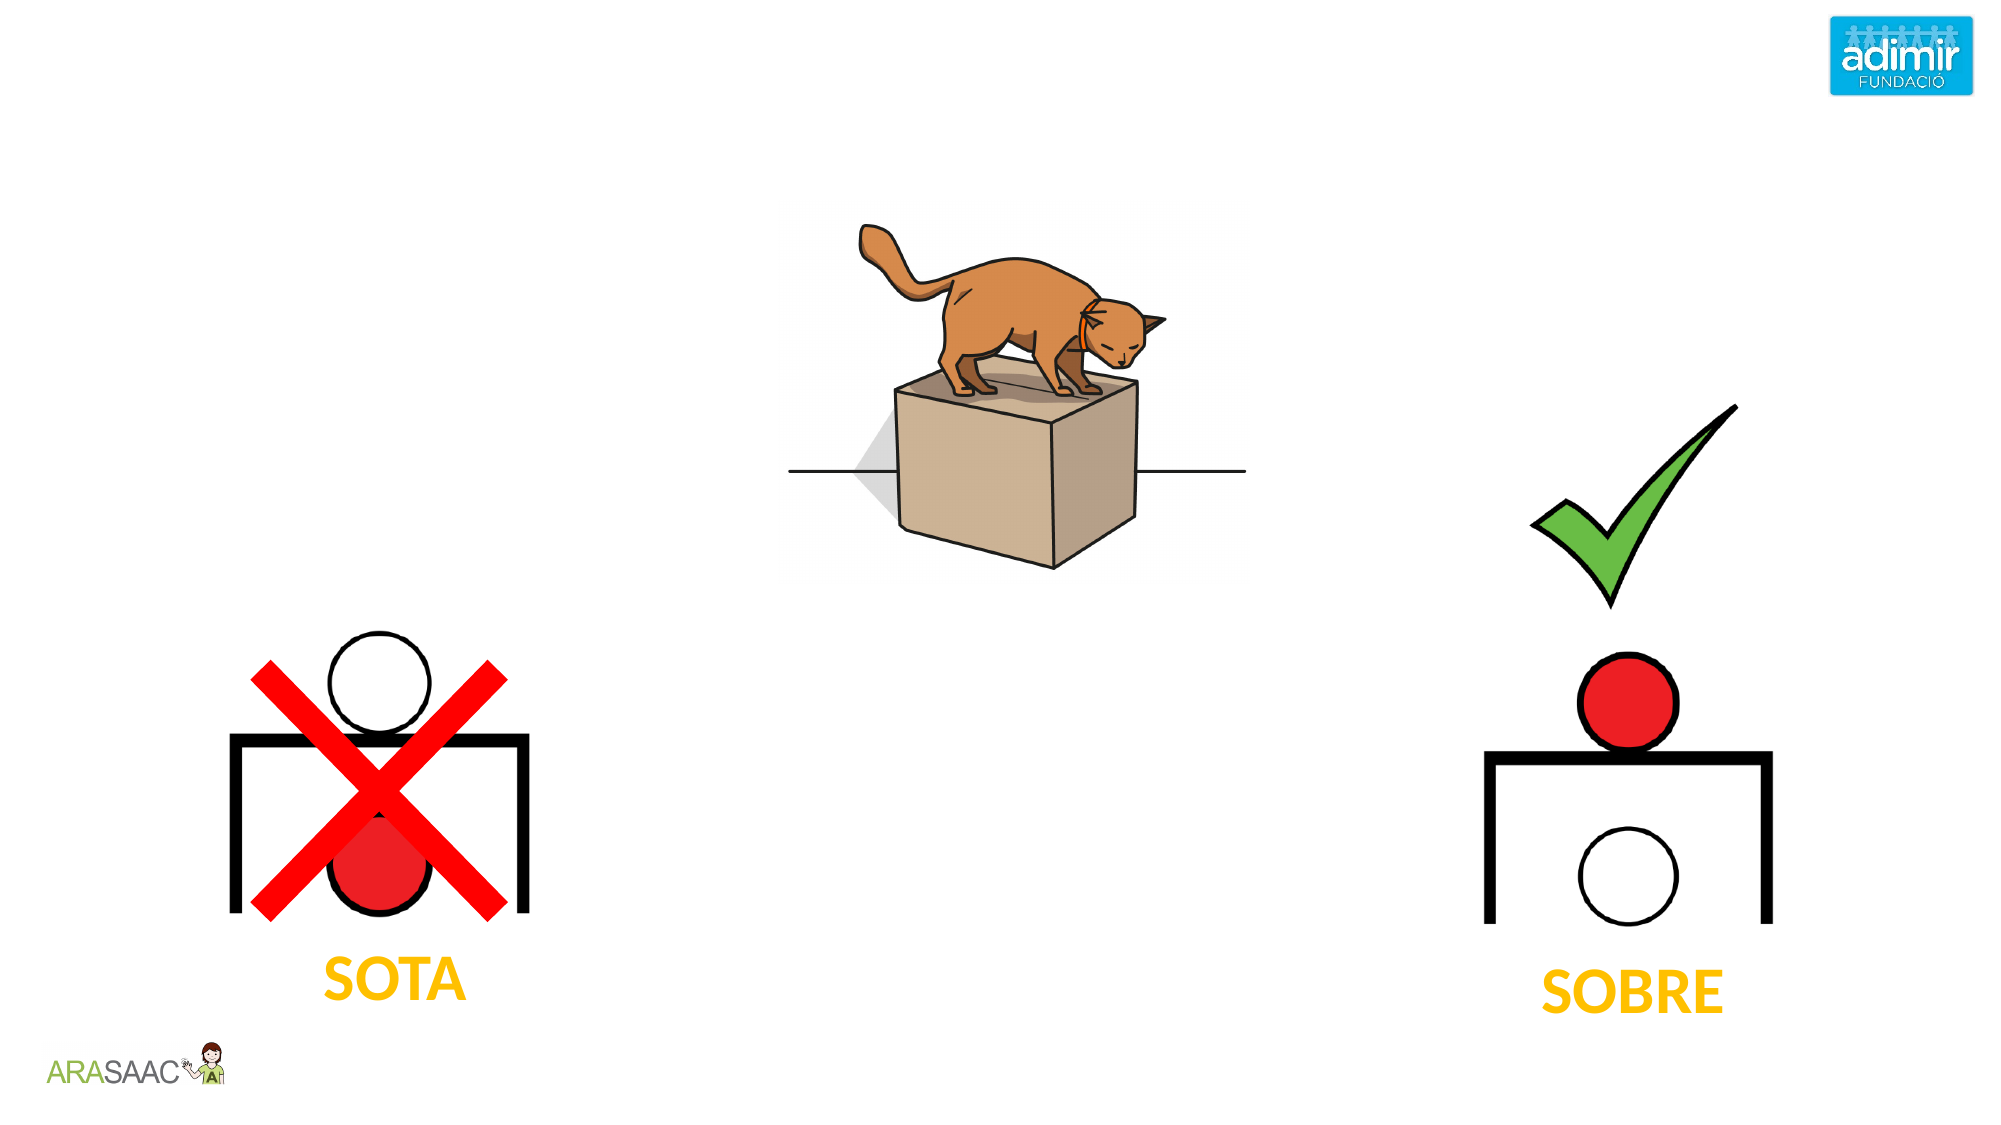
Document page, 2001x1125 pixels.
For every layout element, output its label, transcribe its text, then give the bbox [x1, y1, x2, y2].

picture [778, 199, 1250, 584]
text_box SOBRE [1478, 951, 1788, 1035]
picture [1468, 381, 1788, 951]
picture [1828, 14, 1975, 98]
picture [213, 607, 546, 940]
text_box SOTA [245, 940, 545, 1022]
picture [41, 1041, 230, 1085]
